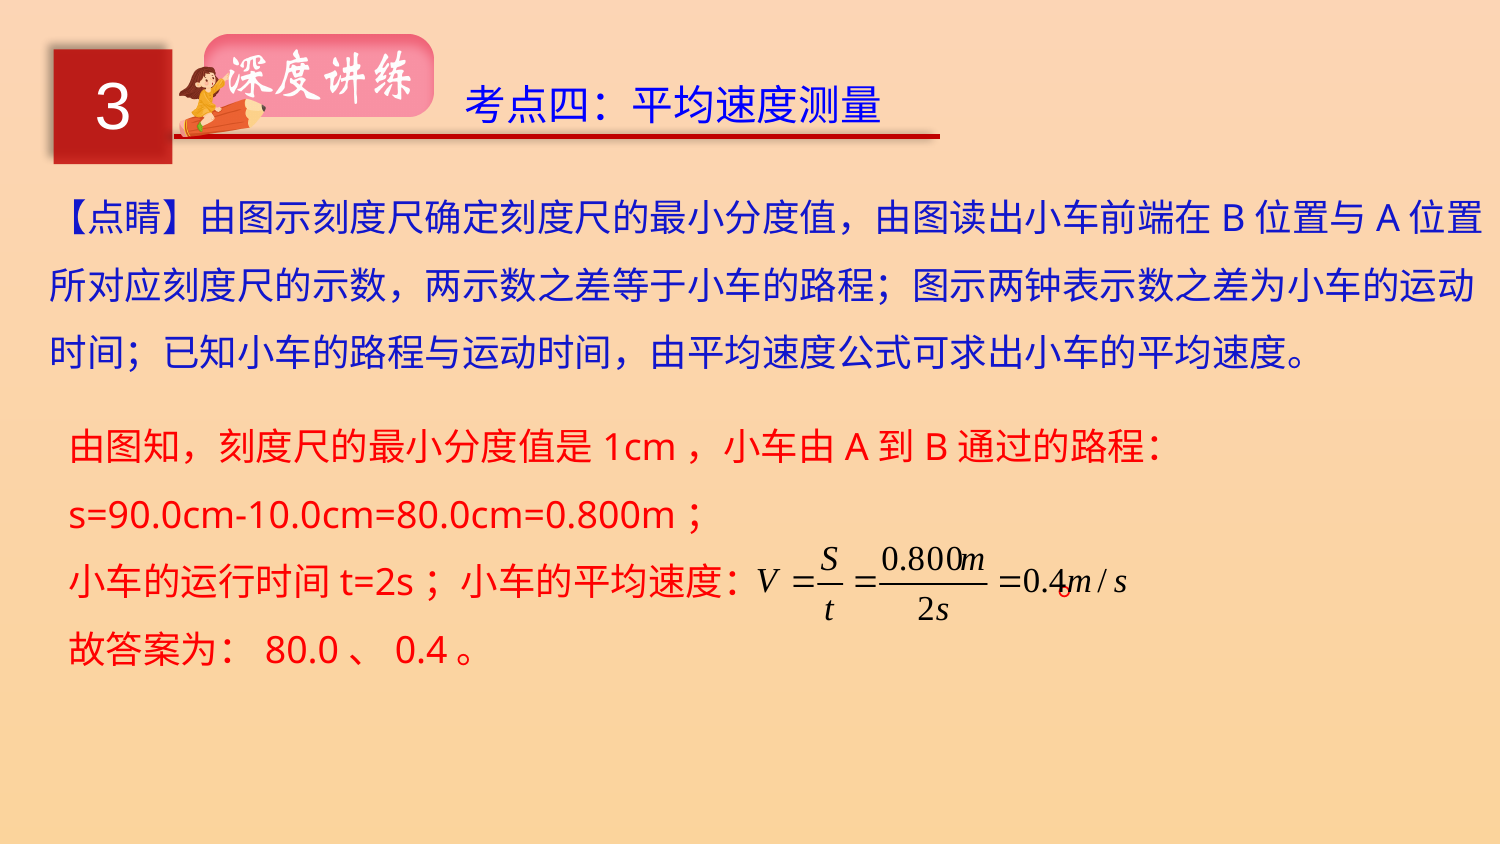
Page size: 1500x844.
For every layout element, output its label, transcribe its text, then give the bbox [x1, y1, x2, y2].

picture [179, 33, 434, 137]
text_box [53, 151, 173, 164]
text_box 3 [46, 56, 180, 151]
text_box 【点睛】由图示刻度尺确定刻度尺的最小分度值，由图读出小车前端在B位置与A位置所对应刻度尺的示数，两示数之差等于小车的路程；图示两钟表示数之差为小车的运动时间；已知小车的路程与运动时间，由平均速度公式可求出小车的平均速度。 [42, 164, 1493, 382]
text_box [753, 537, 1134, 628]
text_box [53, 49, 173, 56]
text_box 由图知，刻度尺的最小分度值是1cm，小车由A到B通过的路程： s=90.0cm-10.0cm=80.0cm=0.800m； 小车的运行时间t=2s；小车的平均速度： 。 故答案为：80.0、0.4。 [53, 393, 1492, 679]
text_box 考点四：平均速度测量 [450, 71, 1005, 137]
